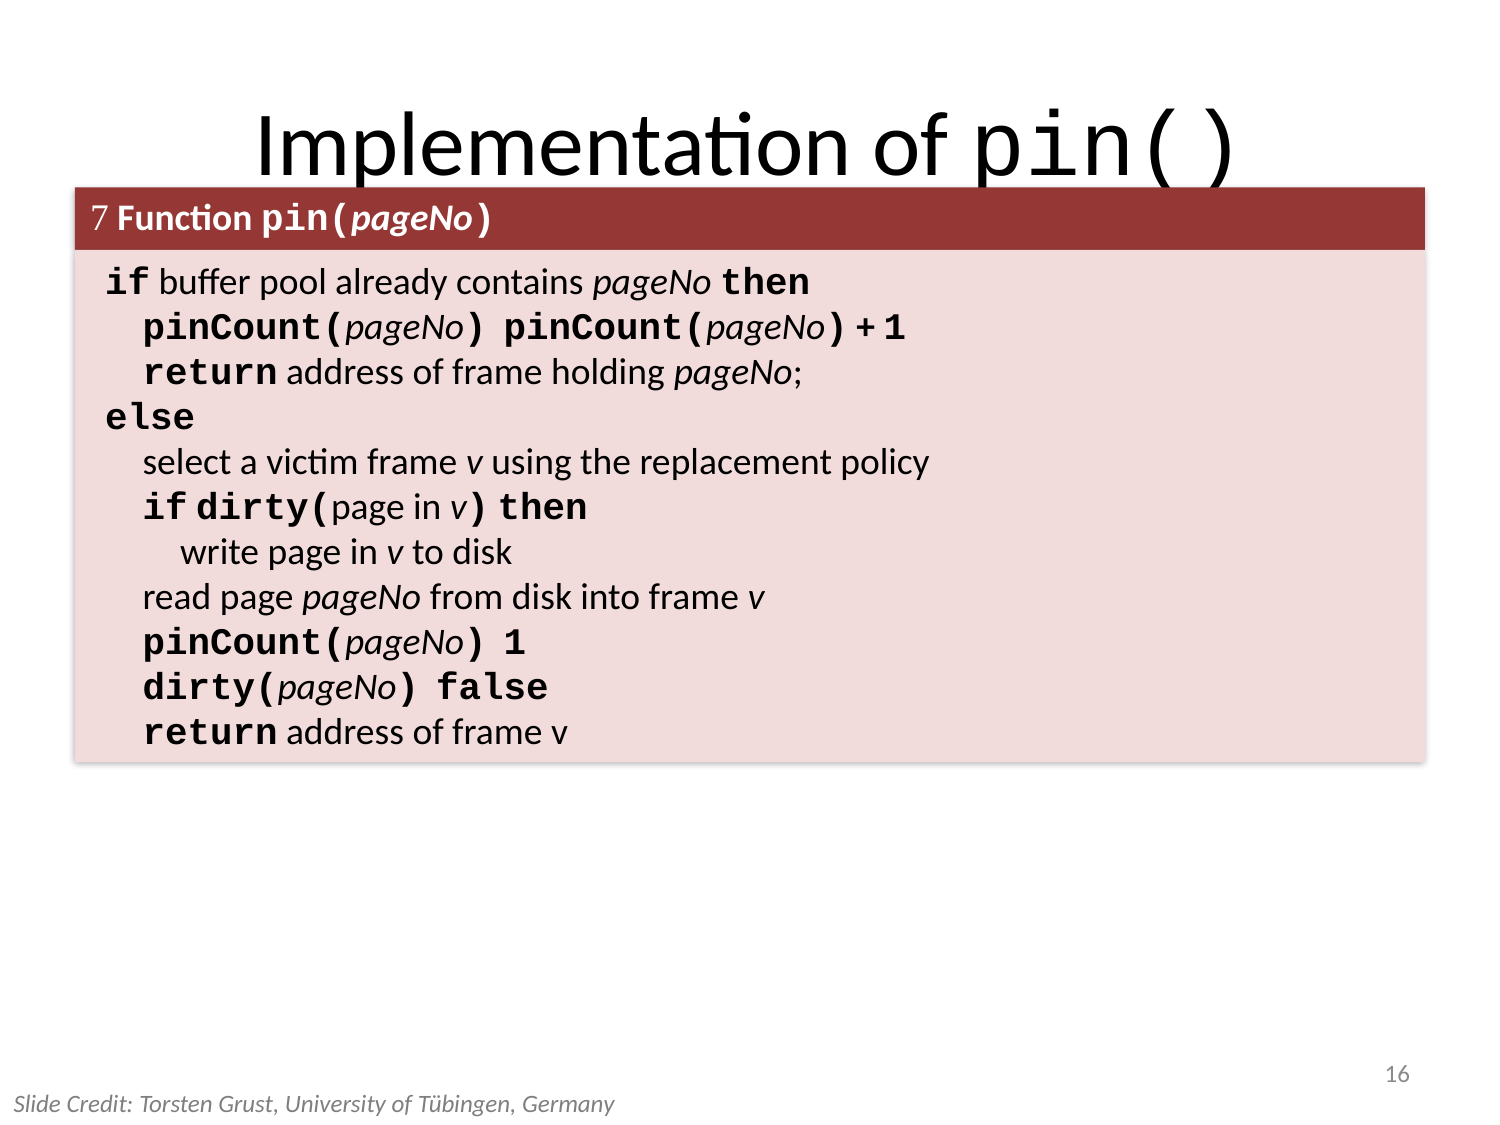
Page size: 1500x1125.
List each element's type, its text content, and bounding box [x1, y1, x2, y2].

slide_number 16 [1074, 1042, 1425, 1079]
text_box Slide Credit: Torsten Grust, University of Tübingen, Germany [0, 1079, 1500, 1125]
title Implementation of pin() [75, 45, 1425, 186]
text_box  Function pin(pageNo) [74, 187, 1426, 251]
